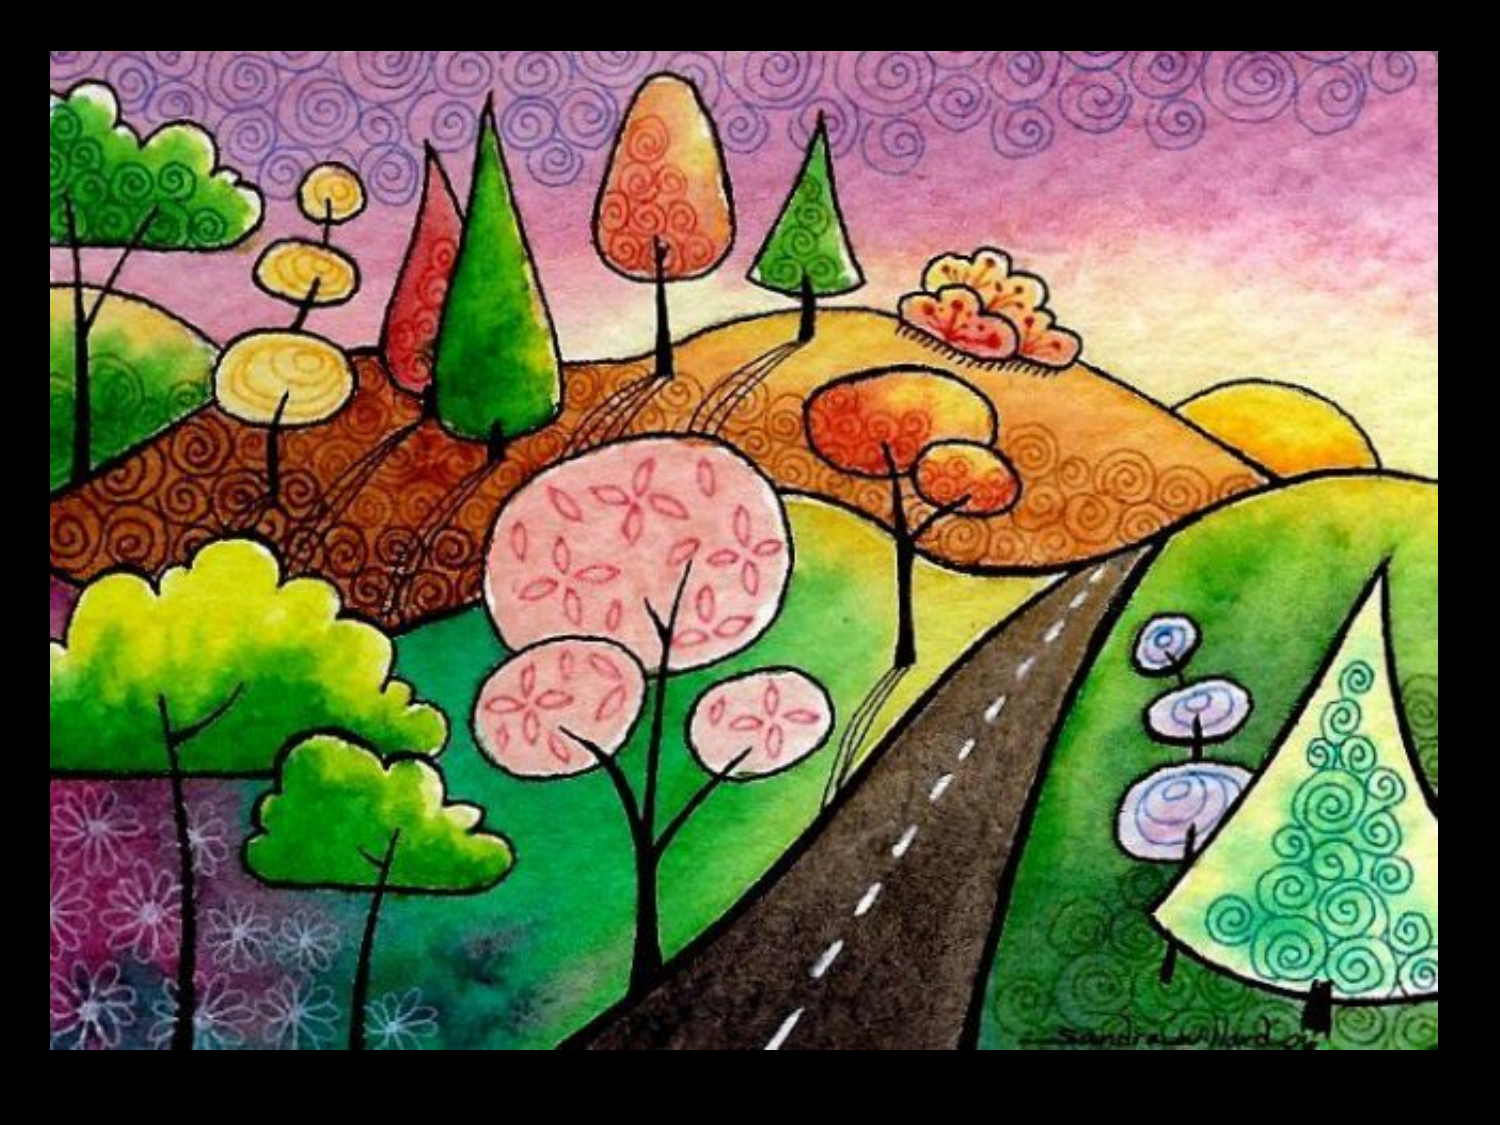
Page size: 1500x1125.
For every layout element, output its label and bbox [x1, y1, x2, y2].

picture [50, 50, 1438, 1051]
